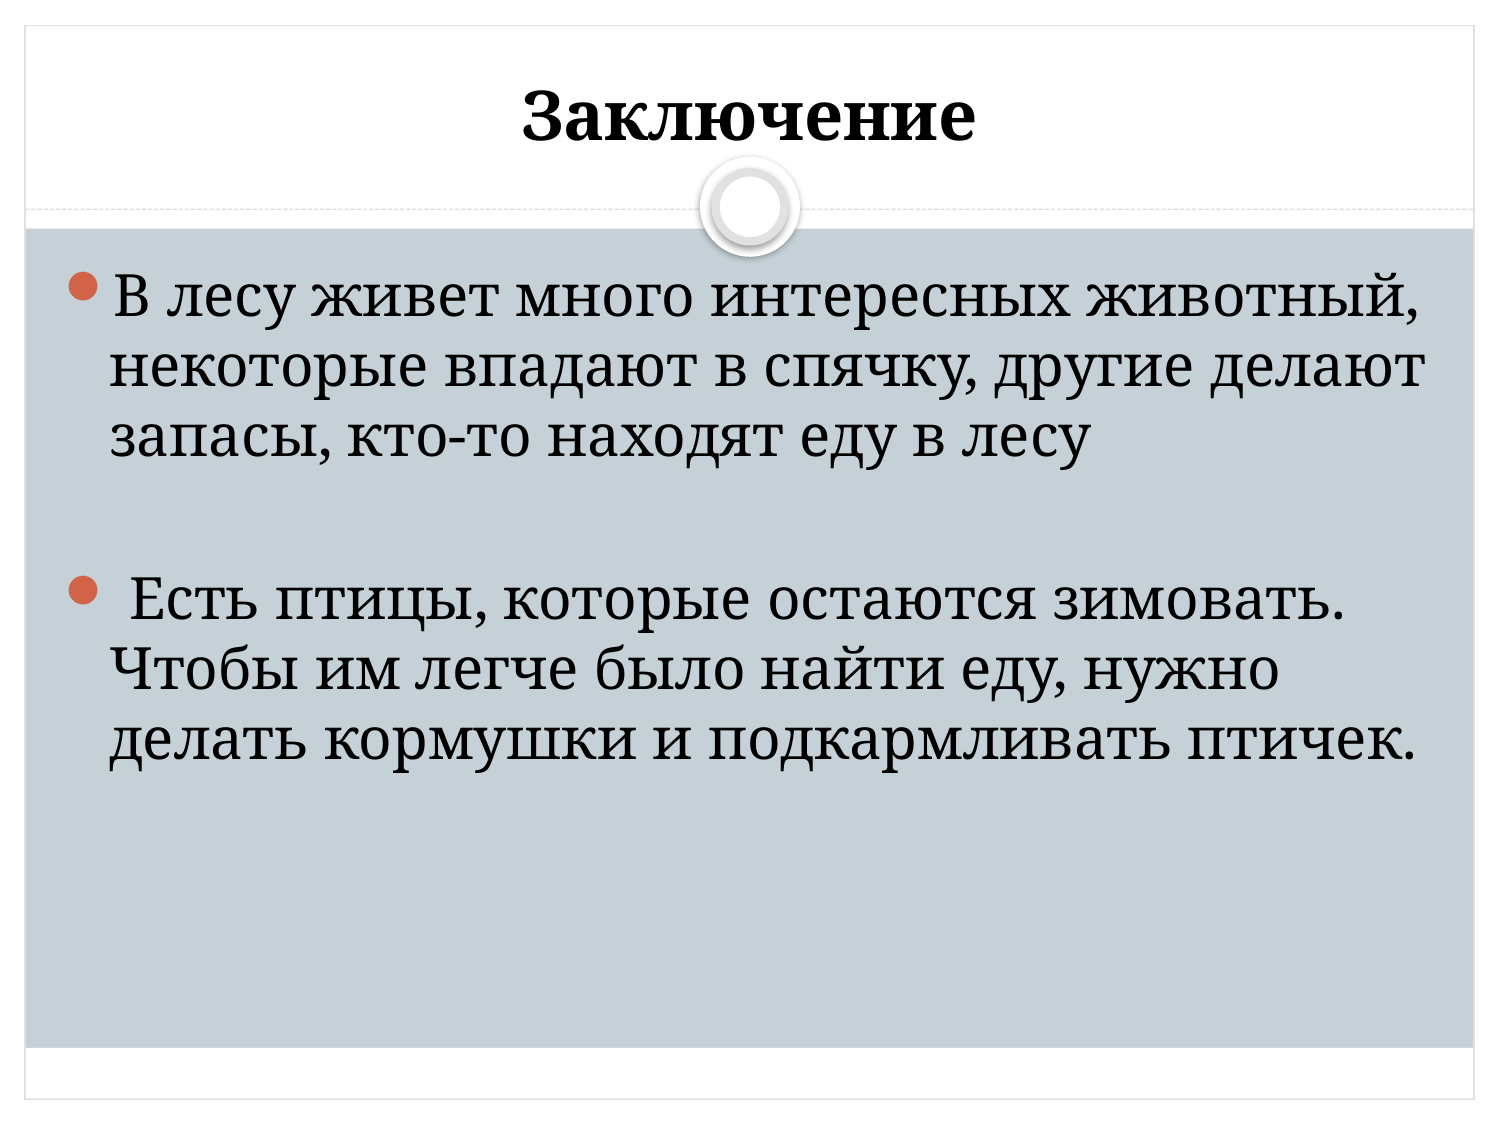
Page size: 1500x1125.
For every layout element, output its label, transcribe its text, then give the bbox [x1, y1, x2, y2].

list В лесу живет много интересных животный, некоторые впадают в спячку, другие делают запасы, кто-то находят еду в лесу Есть птицы, которые остаются зимовать. Чтобы им легче было найти еду, нужно делать кормушки и подкармливать птичек. [49, 250, 1445, 1001]
title Заключение [49, 37, 1450, 163]
